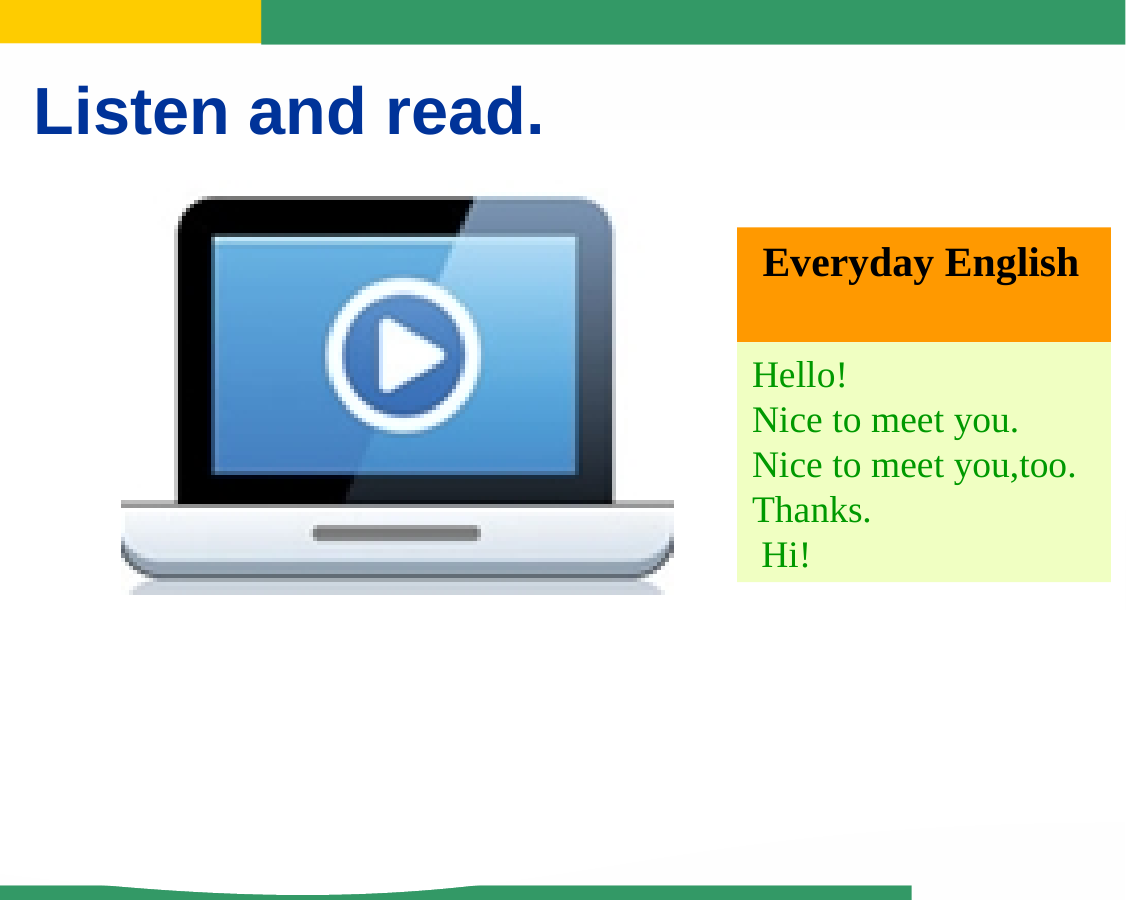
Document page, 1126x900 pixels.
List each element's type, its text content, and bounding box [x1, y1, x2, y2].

picture [121, 180, 674, 595]
list Listen and read. [19, 60, 1071, 583]
text_box Hello! Nice to meet you. Nice to meet you,too. Thanks. Hi! [737, 342, 1111, 583]
text_box Everyday English [737, 227, 1111, 342]
picture [0, 0, 1126, 129]
picture [0, 823, 1126, 900]
